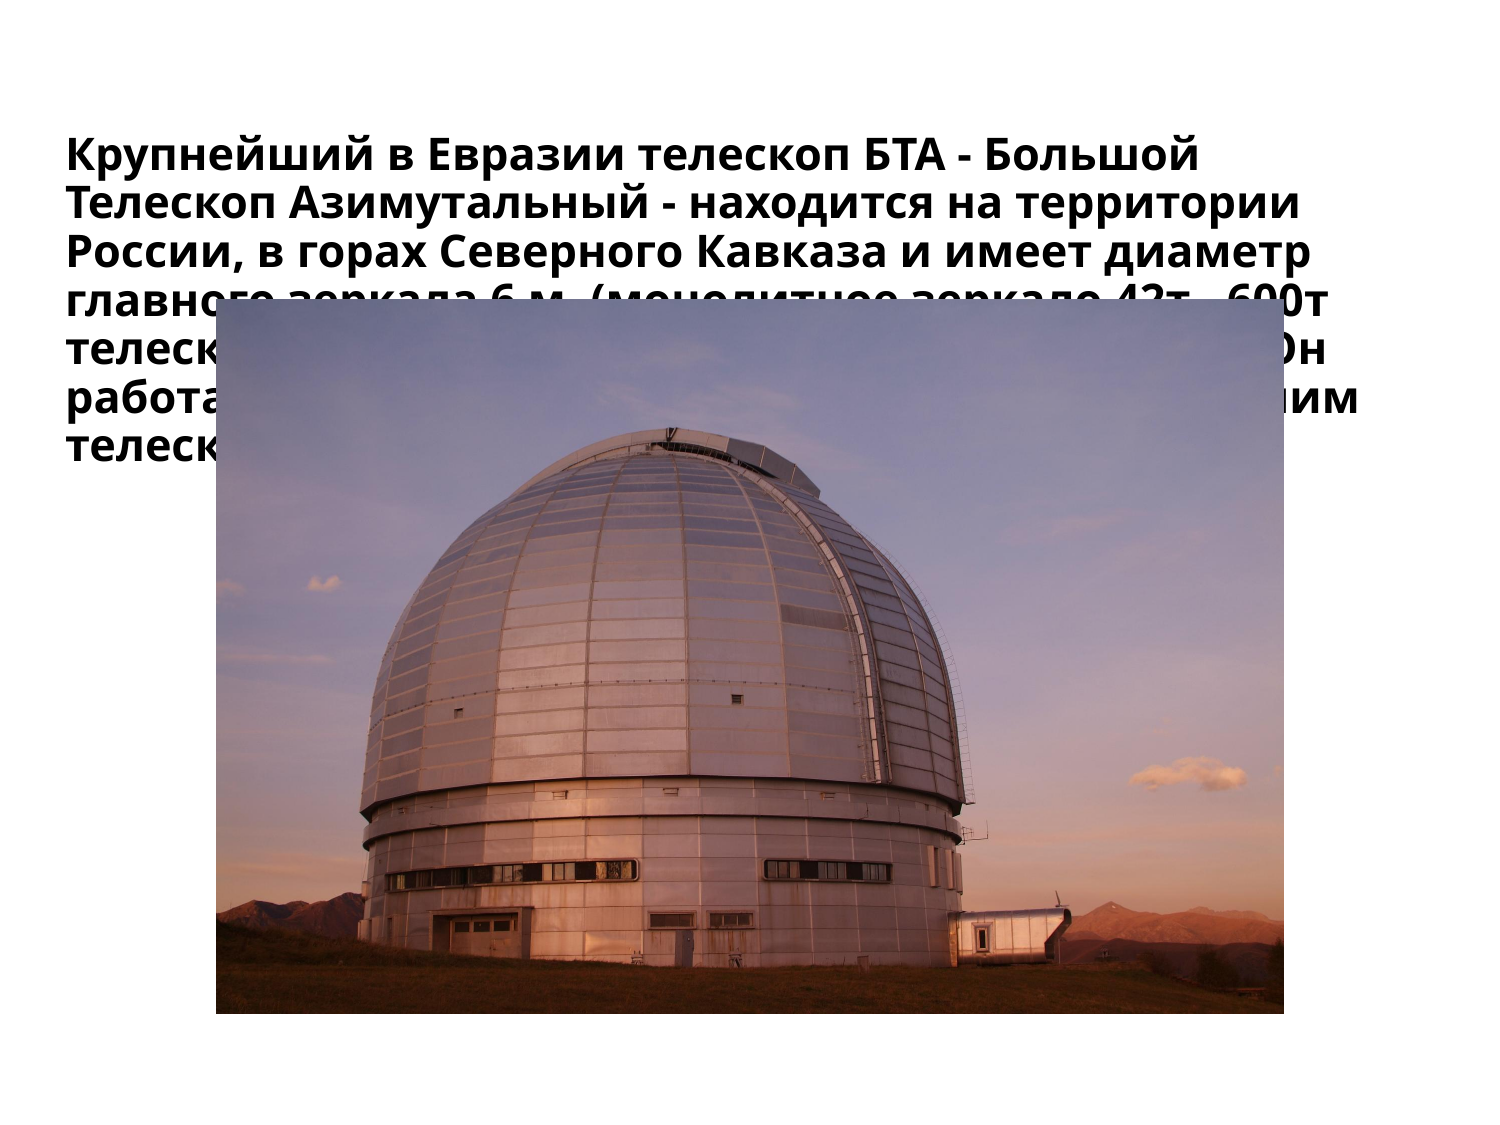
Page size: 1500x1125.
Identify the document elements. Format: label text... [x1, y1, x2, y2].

title Крупнейший в Евразии телескоп БТА - Большой Телескоп Азимутальный - находится на территории России, в горах Северного Кавказа и имеет диаметр главного зеркала 6 м. (монолитное зеркало 42т , 600т телескоп, можно видеть звезды 24-й величины). Он работает с 1976 и длительное время был крупнейшим телескопом в мире. [50, 75, 1413, 550]
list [216, 299, 1284, 1014]
